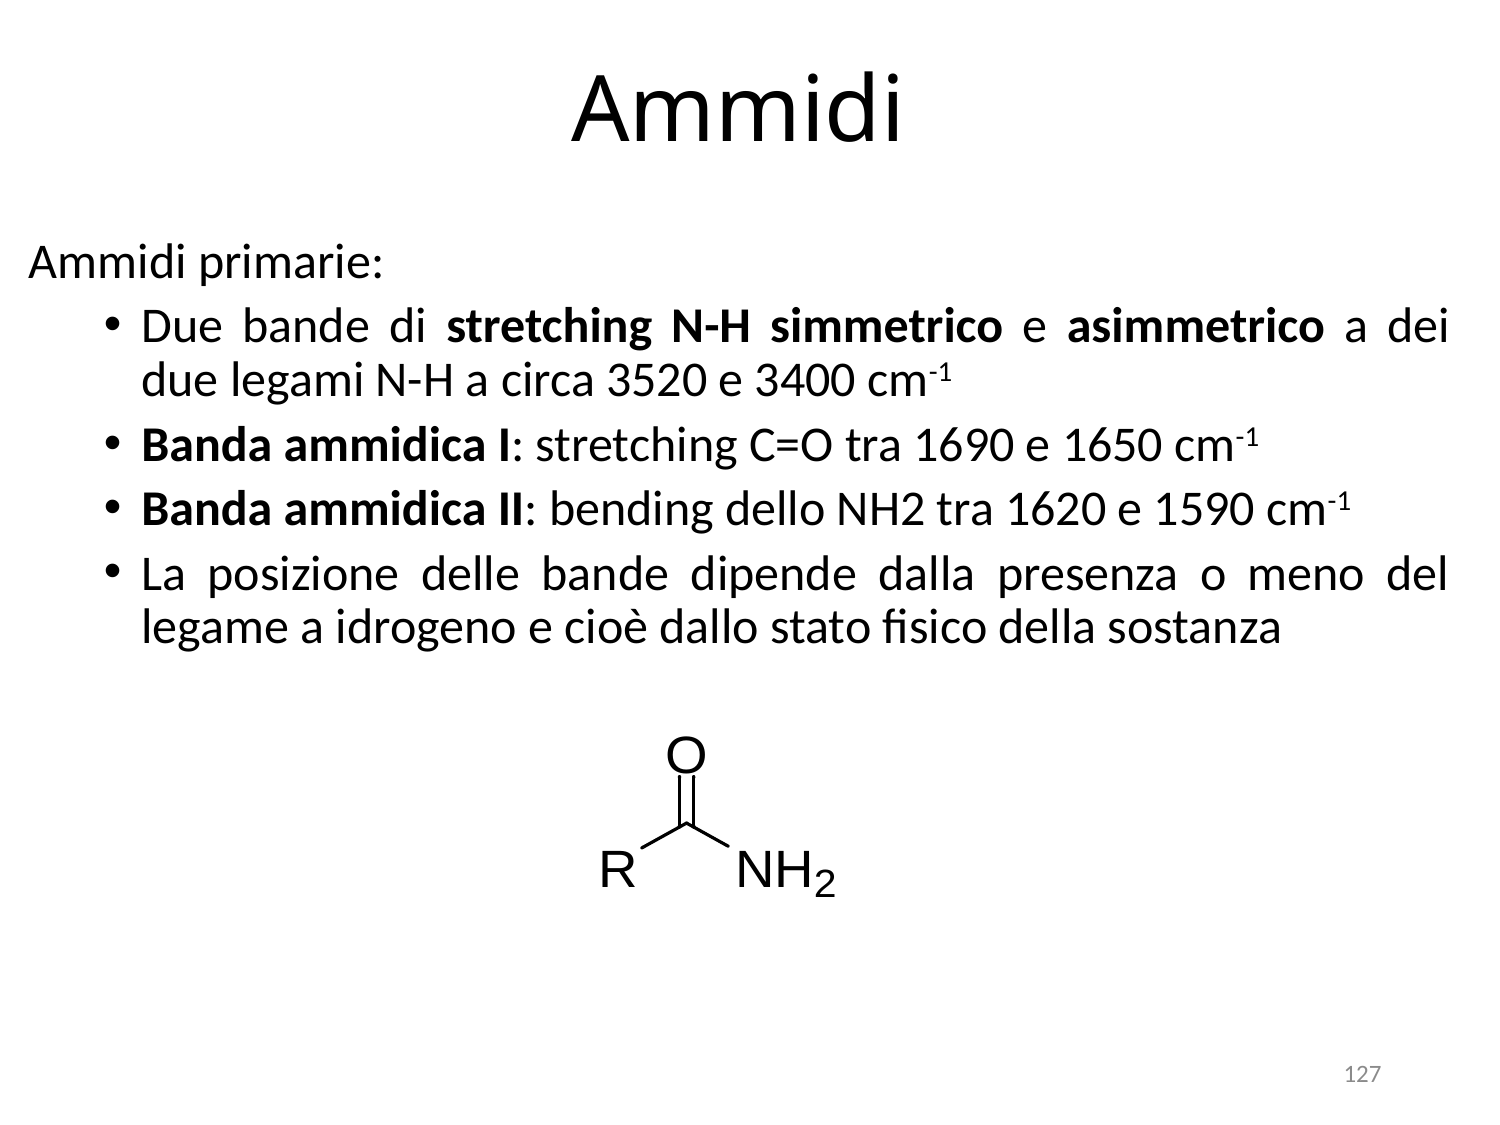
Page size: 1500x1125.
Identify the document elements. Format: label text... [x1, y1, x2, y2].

picture [587, 733, 845, 927]
title Ammidi [103, 3, 1397, 221]
list Ammidi primarie: Due bande di stretching N-H simmetrico e asimmetrico a dei due legami N-H a circa 3520 e 3400 cm-1 Banda ammidica I: stretching C=O tra 1690 e 1650 cm-1 Banda ammidica II: bending dello NH2 tra 1620 e 1590 cm-1 La posizione delle bande dipende dalla presenza o meno del legame a idrogeno e cioè dallo stato fisico della sostanza [13, 227, 1466, 695]
slide_number 127 [1059, 1042, 1397, 1103]
